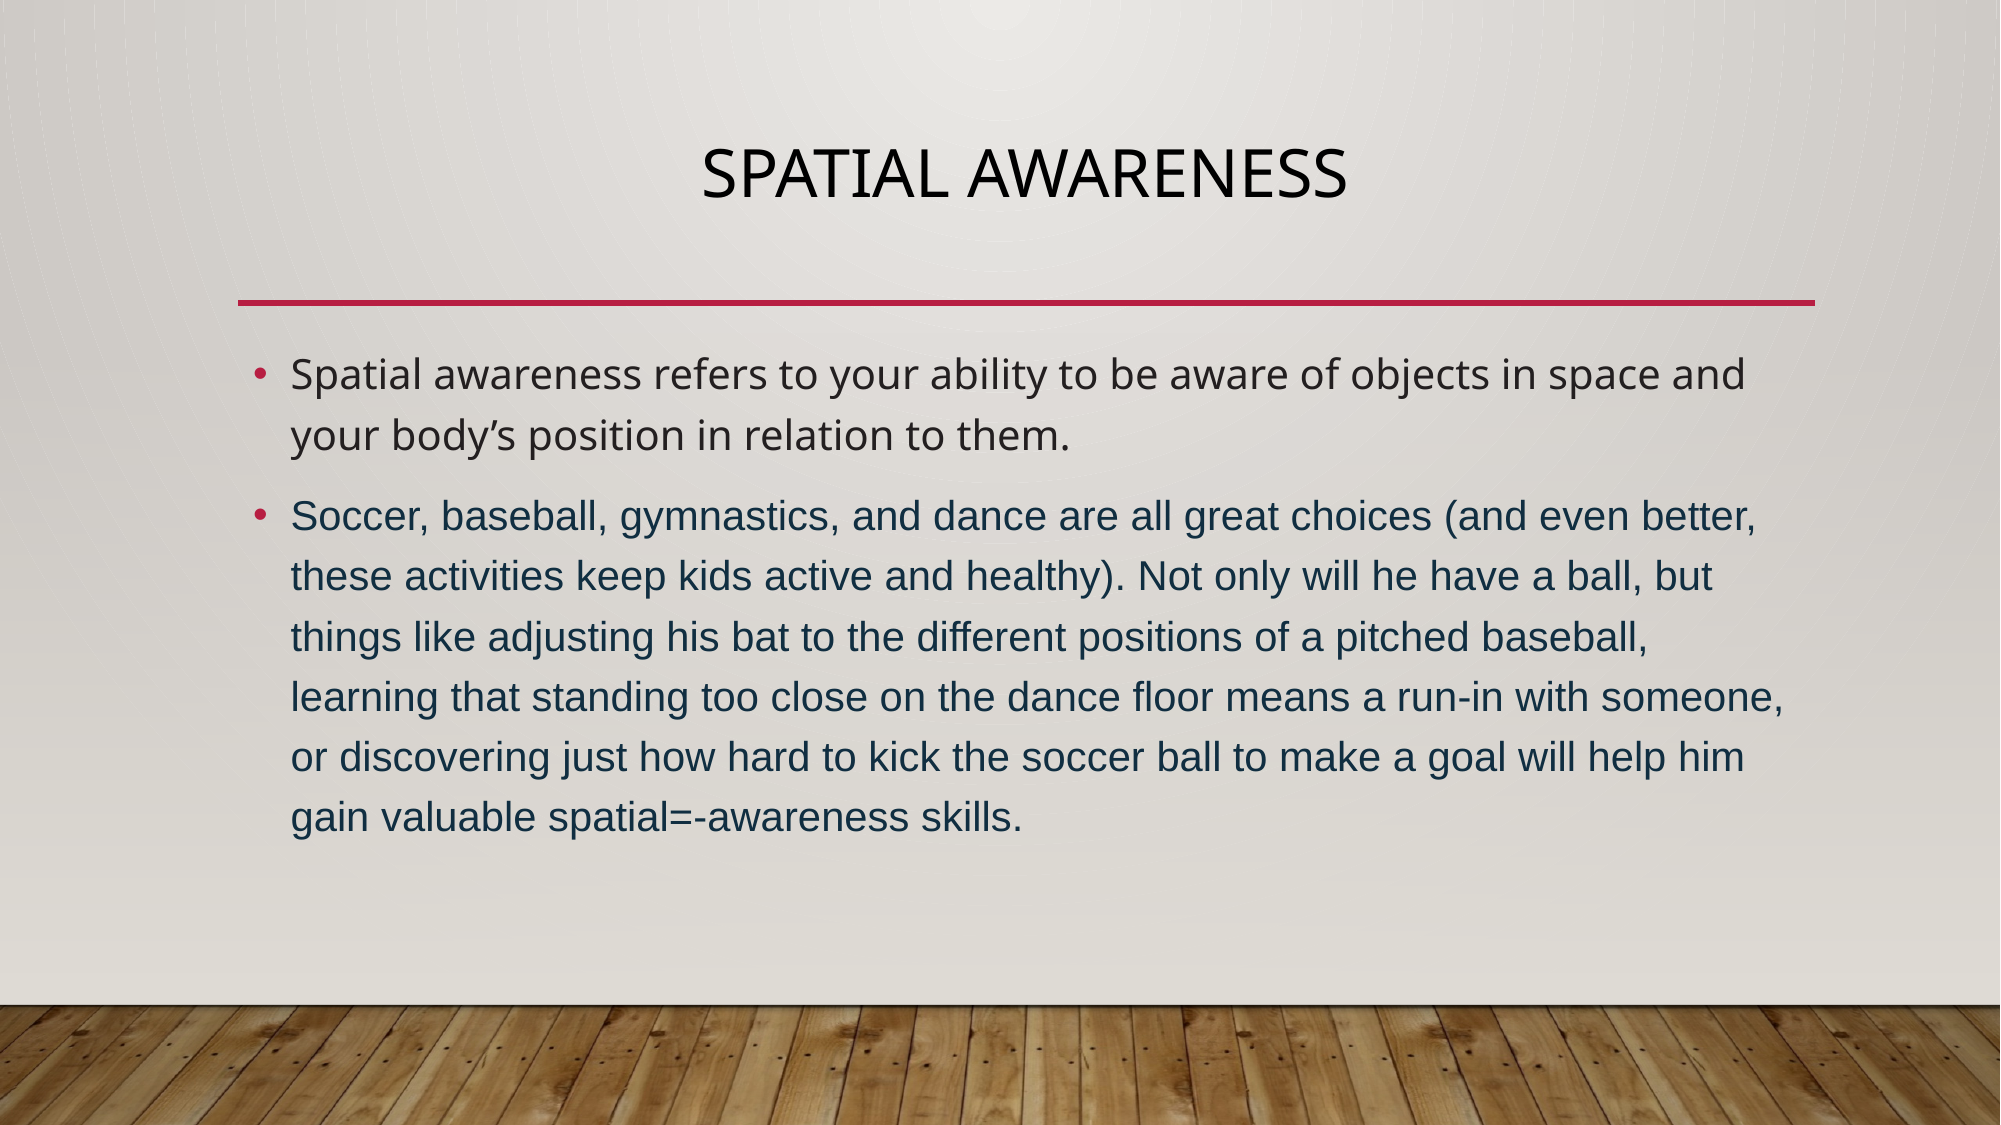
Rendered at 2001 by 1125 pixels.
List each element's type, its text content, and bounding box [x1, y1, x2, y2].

list Spatial awareness refers to your ability to be aware of objects in space and your body’s position in relation to them. Soccer, baseball, gymnastics, and dance are all great choices (and even better, these activities keep kids active and healthy). Not only will he have a ball, but things like adjusting his bat to the different positions of a pitched baseball, learning that standing too close on the dance floor means a run-in with someone, or discovering just how hard to kick the soccer ball to make a goal will help him gain valuable spatial=-awareness skills. [238, 330, 1814, 1005]
title Spatial awareness [238, 131, 1814, 305]
picture [0, 1005, 2000, 1125]
